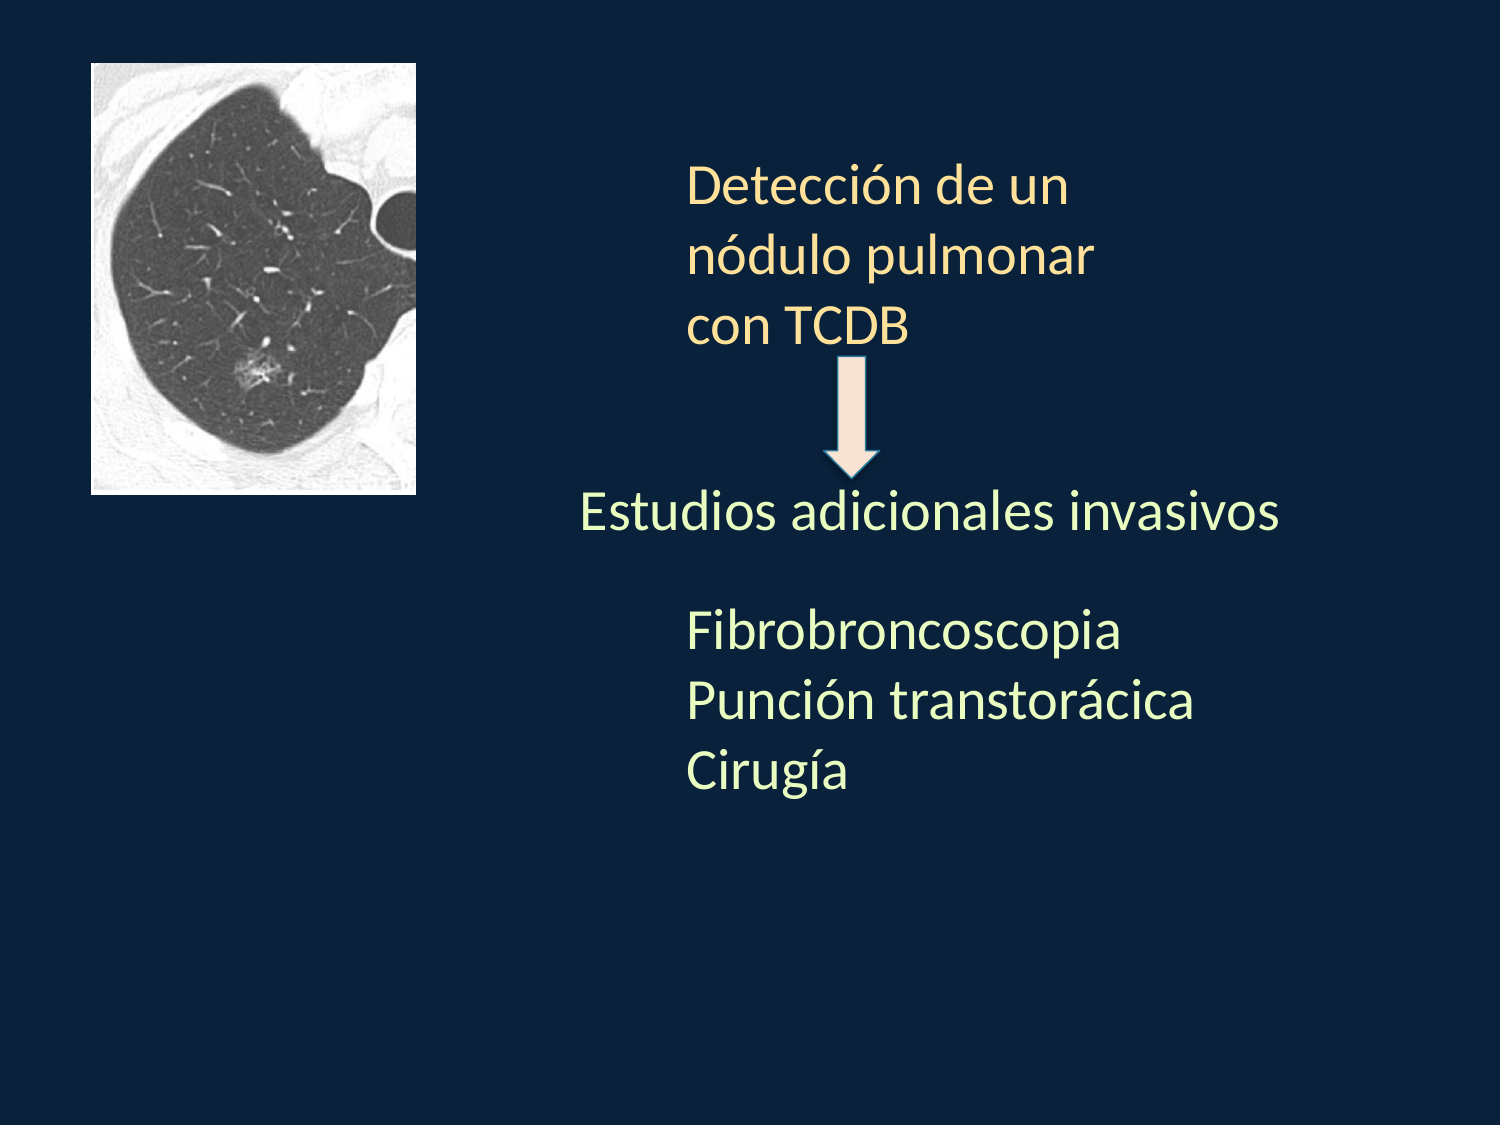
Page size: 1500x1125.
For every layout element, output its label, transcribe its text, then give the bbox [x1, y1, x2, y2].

text_box Fibrobroncoscopia Punción transtorácica Cirugía [671, 583, 1309, 809]
text_box Detección de un nódulo pulmonar con TCDB [671, 138, 1135, 364]
picture [91, 63, 416, 496]
text_box [822, 355, 881, 480]
text_box Estudios adicionales invasivos [564, 464, 1426, 550]
